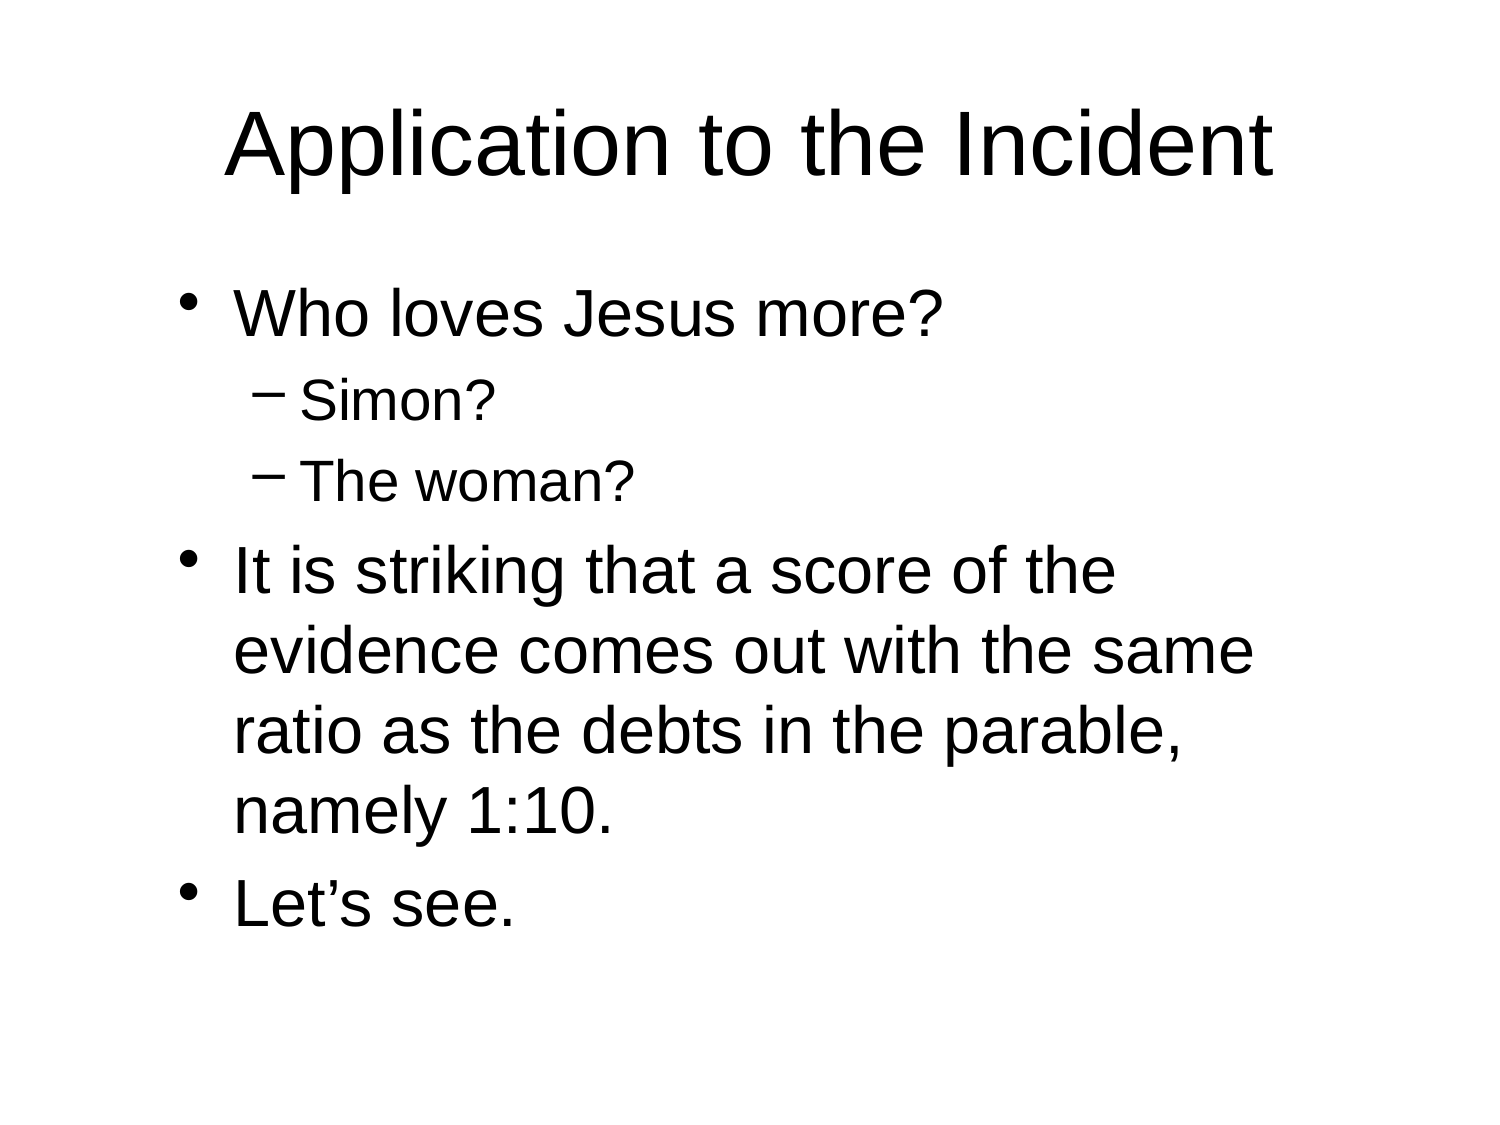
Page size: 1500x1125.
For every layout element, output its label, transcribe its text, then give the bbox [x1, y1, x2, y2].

title Application to the Incident [75, 45, 1425, 233]
list Who loves Jesus more? Simon? The woman? It is striking that a score of the evidence comes out with the same ratio as the debts in the parable, namely 1:10. Let’s see. [162, 262, 1363, 1005]
